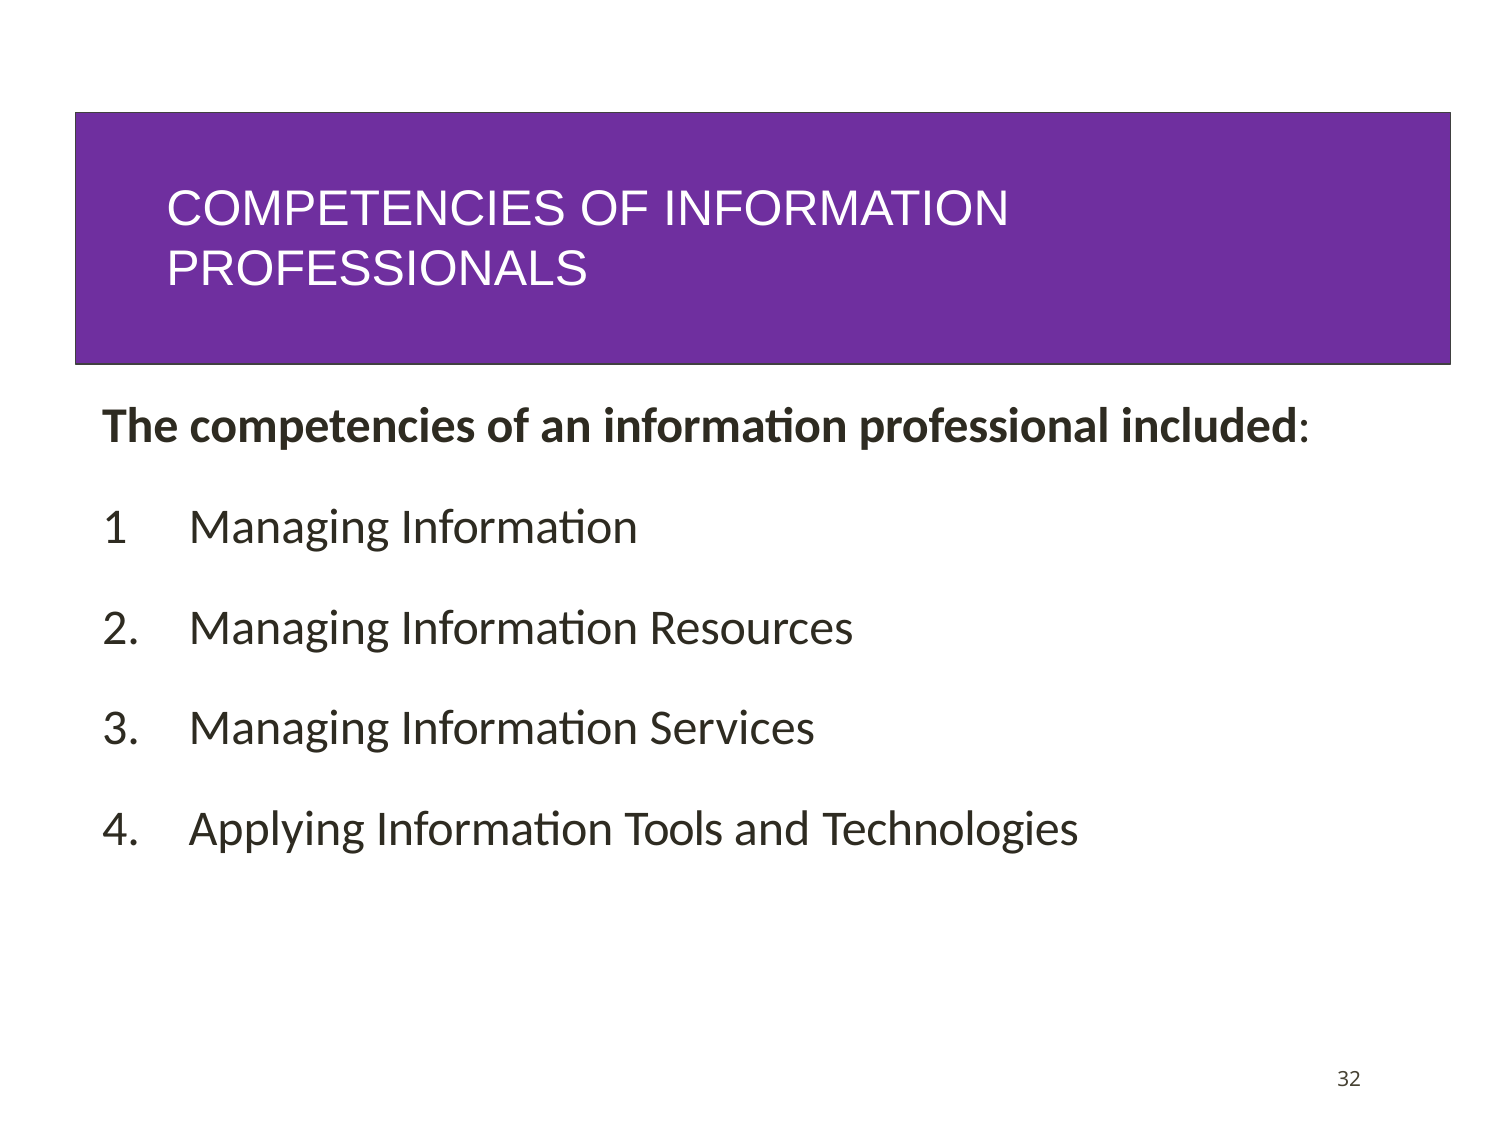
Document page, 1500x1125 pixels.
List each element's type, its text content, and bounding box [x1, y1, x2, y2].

text_box COMPETENCIES OF INFORMATION PROFESSIONALS [75, 112, 1451, 365]
text_box The competencies of an information professional included: 1 Managing Information 2. Managing Information Resources 3. Managing Information Services 4. Applying Information Tools and Technologies [99, 350, 1454, 856]
slide_number 32 [1333, 856, 1454, 1125]
